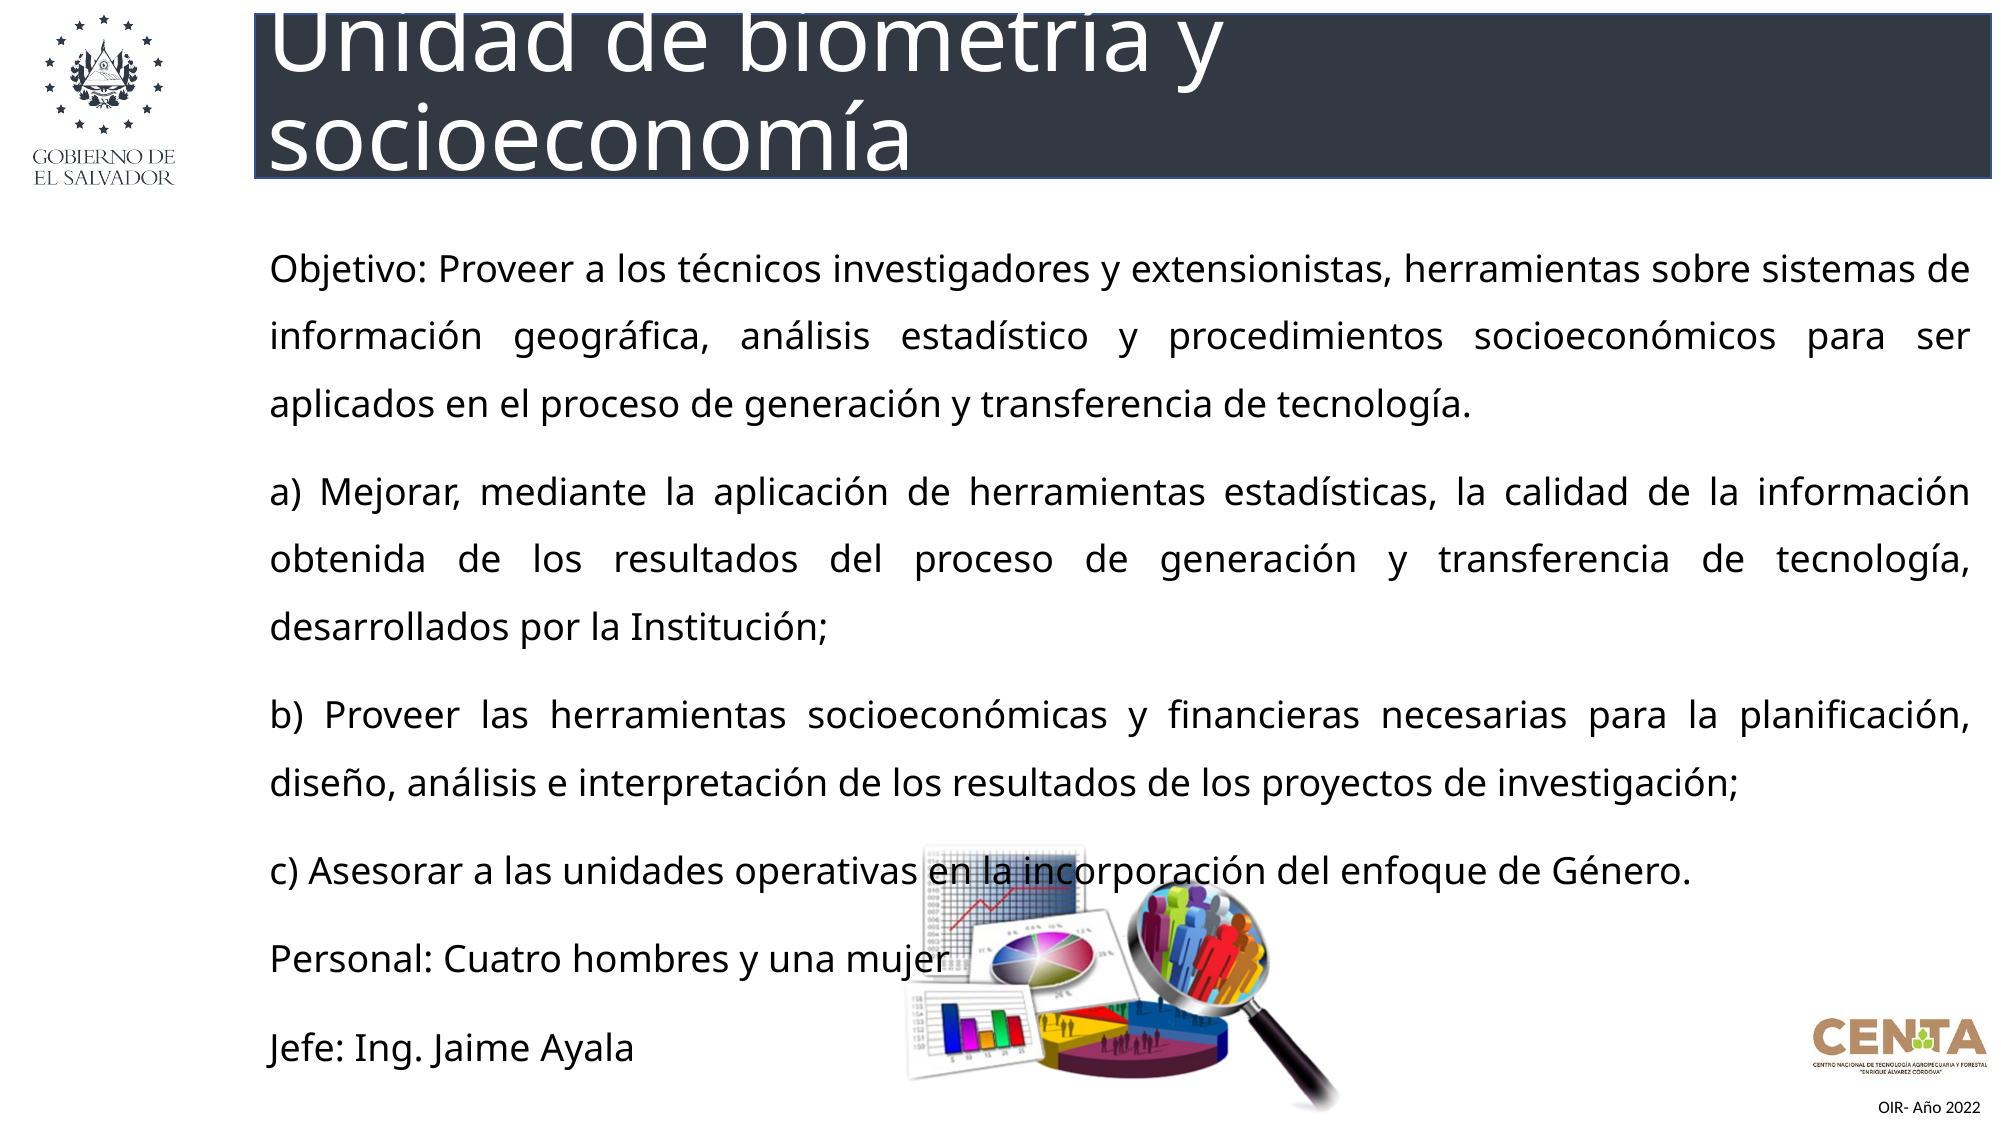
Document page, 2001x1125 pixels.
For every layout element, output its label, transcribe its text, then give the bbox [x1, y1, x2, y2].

title Unidad de biometría y socioeconomía [252, 0, 1884, 199]
text_box OIR- Año 2022 [1863, 1088, 2000, 1125]
picture [1813, 1018, 1987, 1075]
list Objetivo: Proveer a los técnicos investigadores y extensionistas, herramientas sobre sistemas de información geográfica, análisis estadístico y procedimientos socioeconómicos para ser aplicados en el proceso de generación y transferencia de tecnología. a) Mejorar, mediante la aplicación de herramientas estadísticas, la calidad de la información obtenida de los resultados del proceso de generación y transferencia de tecnología, desarrollados por la Institución; b) Proveer las herramientas socioeconómicas y financieras necesarias para la planificación, diseño, análisis e interpretación de los resultados de los proyectos de investigación; c) Asesorar a las unidades operativas en la incorporación del enfoque de Género. Personal: Cuatro hombres y una mujer Jefe: Ing. Jaime Ayala [254, 214, 1988, 1043]
picture [896, 836, 1346, 1121]
picture [33, 14, 175, 185]
